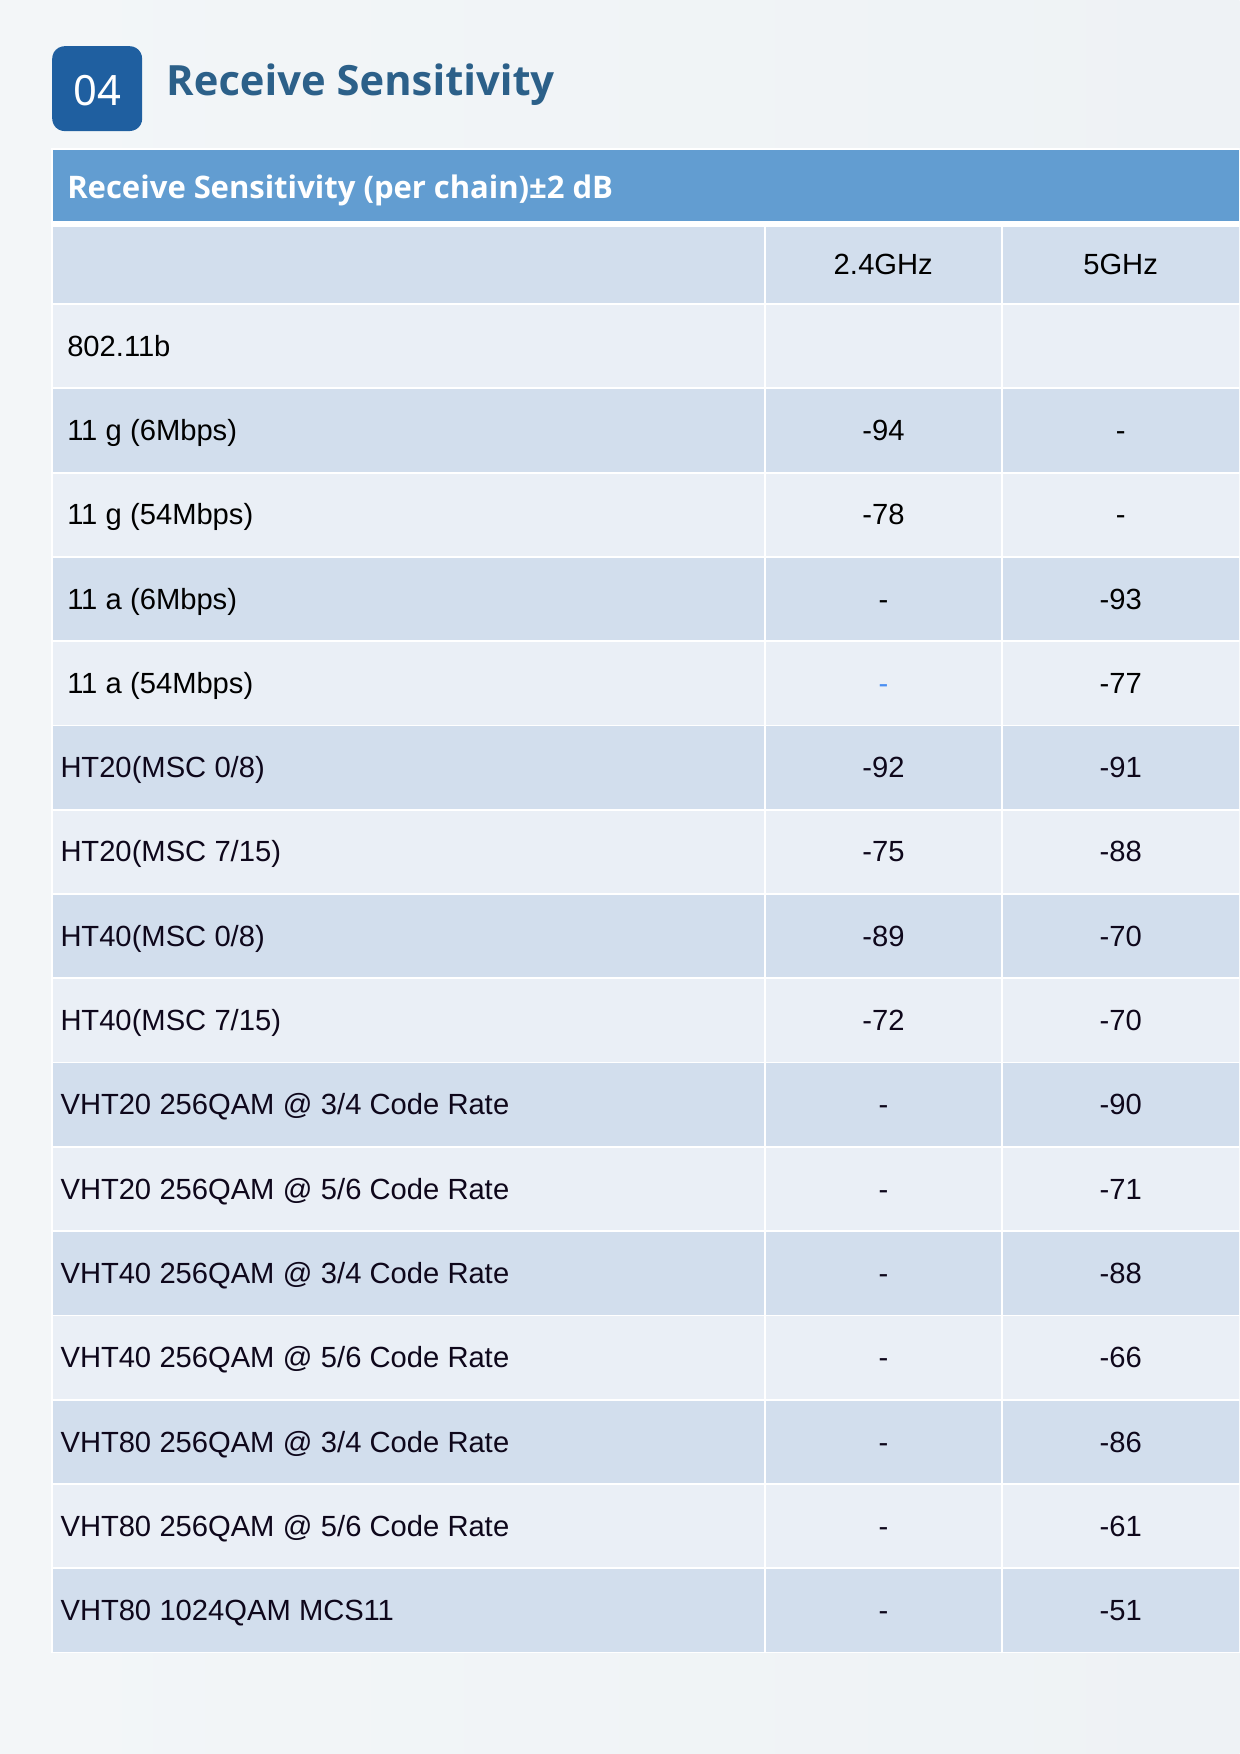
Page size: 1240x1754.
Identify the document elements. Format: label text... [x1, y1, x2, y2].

table_cell -94 [766, 389, 1001, 472]
table_cell 802.11b [53, 305, 764, 387]
table_cell HT20(MSC 0/8) [53, 726, 764, 809]
table_cell VHT80 256QAM @ 5/6 Code Rate [53, 1485, 764, 1567]
table_cell -70 [1003, 895, 1239, 977]
table_cell - [766, 1485, 1001, 1567]
table_cell -61 [1003, 1485, 1239, 1567]
table_cell - [766, 1232, 1001, 1315]
table_cell -75 [766, 811, 1001, 893]
table_cell -92 [766, 726, 1001, 809]
table_cell 11 g (6Mbps) [53, 389, 764, 472]
table_cell -93 [1003, 558, 1239, 640]
table_cell - [1003, 389, 1239, 472]
table_cell -89 [766, 895, 1001, 977]
table_cell [53, 227, 764, 303]
table_cell - [766, 1148, 1001, 1230]
table_cell VHT20 256QAM @ 5/6 Code Rate [53, 1148, 764, 1230]
table_header Receive Sensitivity (per chain)±2 dB [53, 150, 1239, 221]
text_box 04 [51, 45, 144, 133]
text_box Receive Sensitivity [151, 46, 570, 111]
table_cell -78 [766, 474, 1001, 556]
table_cell -88 [1003, 811, 1239, 893]
table_cell - [1003, 474, 1239, 556]
table_cell [1003, 305, 1239, 387]
table_cell 11 a (6Mbps) [53, 558, 764, 640]
table_cell -77 [1003, 642, 1239, 725]
table_cell HT40(MSC 0/8) [53, 895, 764, 977]
table_cell 11 a (54Mbps) [53, 642, 764, 725]
table_cell 2.4GHz [766, 227, 1001, 303]
table_cell -66 [1003, 1316, 1239, 1399]
table_cell - [766, 1401, 1001, 1483]
table_cell -51 [1003, 1569, 1239, 1652]
table_cell -70 [1003, 979, 1239, 1062]
table_cell -71 [1003, 1148, 1239, 1230]
table_cell - [766, 1063, 1001, 1146]
table_cell HT40(MSC 7/15) [53, 979, 764, 1062]
table_cell -91 [1003, 726, 1239, 809]
table_cell VHT80 256QAM @ 3/4 Code Rate [53, 1401, 764, 1483]
table_cell 5GHz [1003, 227, 1239, 303]
table_cell - [766, 642, 1001, 725]
table_cell [766, 305, 1001, 387]
table_cell -88 [1003, 1232, 1239, 1315]
table_cell VHT40 256QAM @ 3/4 Code Rate [53, 1232, 764, 1315]
table_cell - [766, 1316, 1001, 1399]
table_cell VHT80 1024QAM MCS11 [53, 1569, 764, 1652]
table_cell - [766, 1569, 1001, 1652]
table_cell - [766, 558, 1001, 640]
table_cell -86 [1003, 1401, 1239, 1483]
table_cell 11 g (54Mbps) [53, 474, 764, 556]
table_cell VHT20 256QAM @ 3/4 Code Rate [53, 1063, 764, 1146]
table_cell VHT40 256QAM @ 5/6 Code Rate [53, 1316, 764, 1399]
table_cell -72 [766, 979, 1001, 1062]
table_cell HT20(MSC 7/15) [53, 811, 764, 893]
table_cell -90 [1003, 1063, 1239, 1146]
